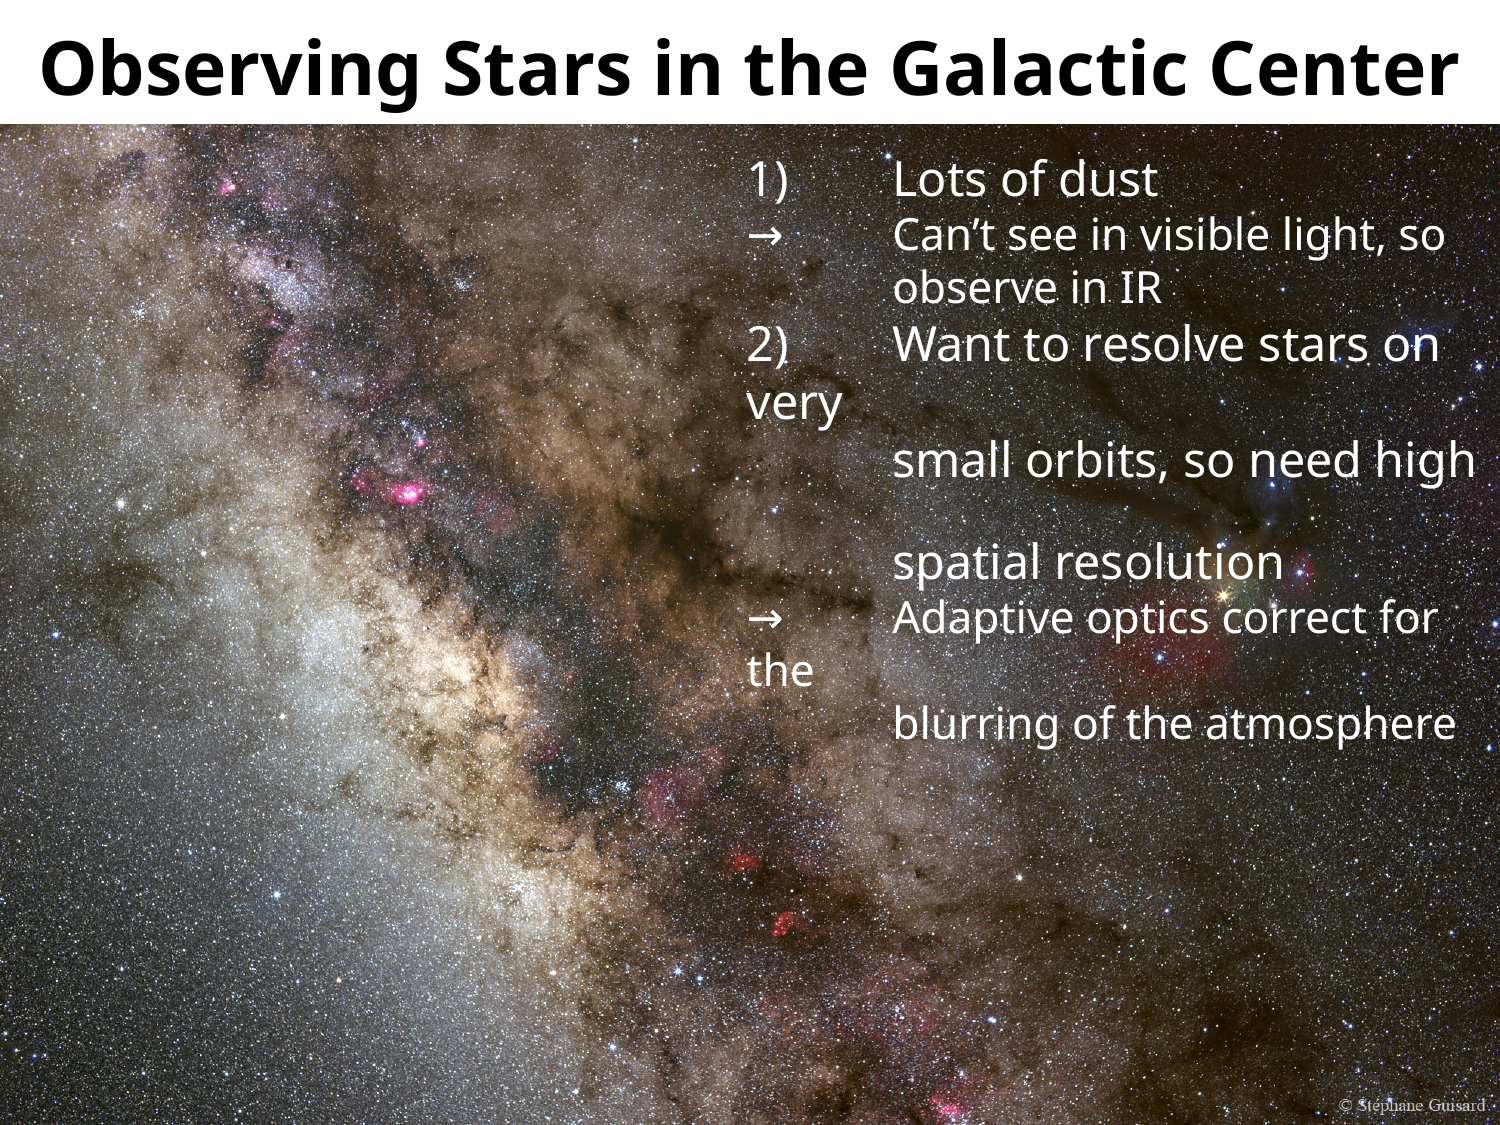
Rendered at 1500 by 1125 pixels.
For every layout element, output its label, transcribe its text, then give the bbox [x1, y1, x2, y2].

text_box Observing Stars in the Galactic Center [29, 21, 1470, 109]
picture [0, 124, 1500, 1125]
